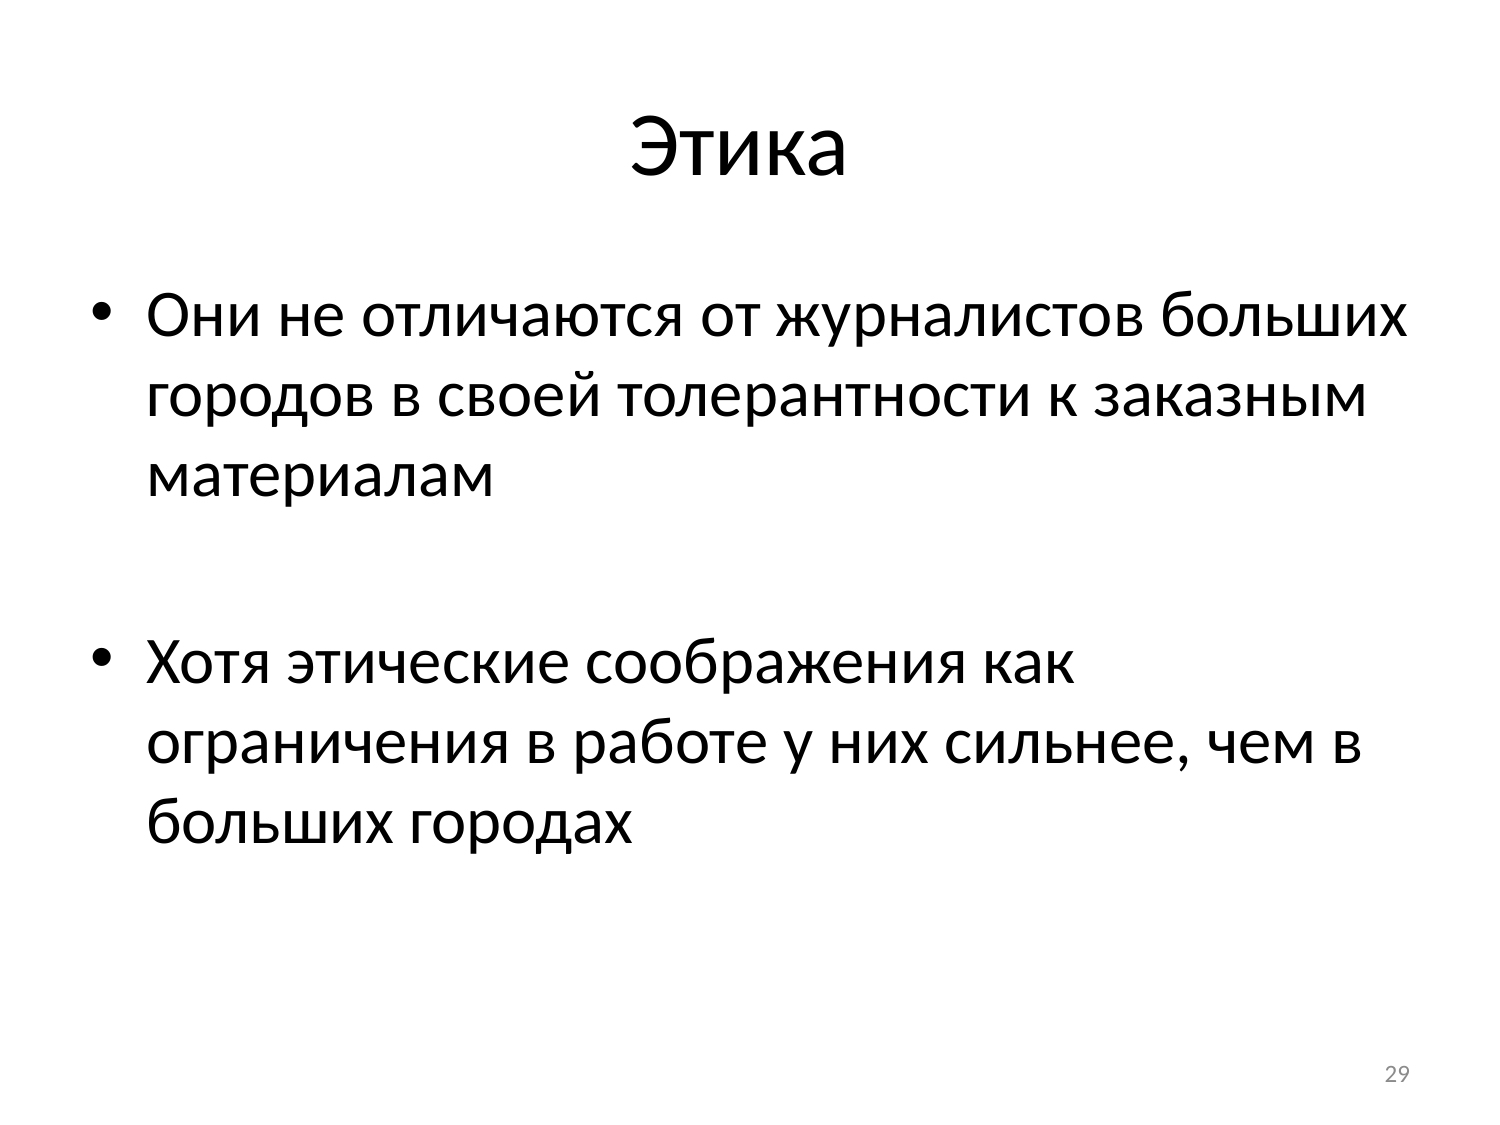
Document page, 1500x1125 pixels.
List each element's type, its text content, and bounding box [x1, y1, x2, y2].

list Они не отличаются от журналистов больших городов в своей толерантности к заказным материалам Хотя этические соображения как ограничения в работе у них сильнее, чем в больших городах [74, 262, 1426, 1006]
slide_number 29 [1074, 1042, 1425, 1103]
title Этика [74, 44, 1426, 233]
